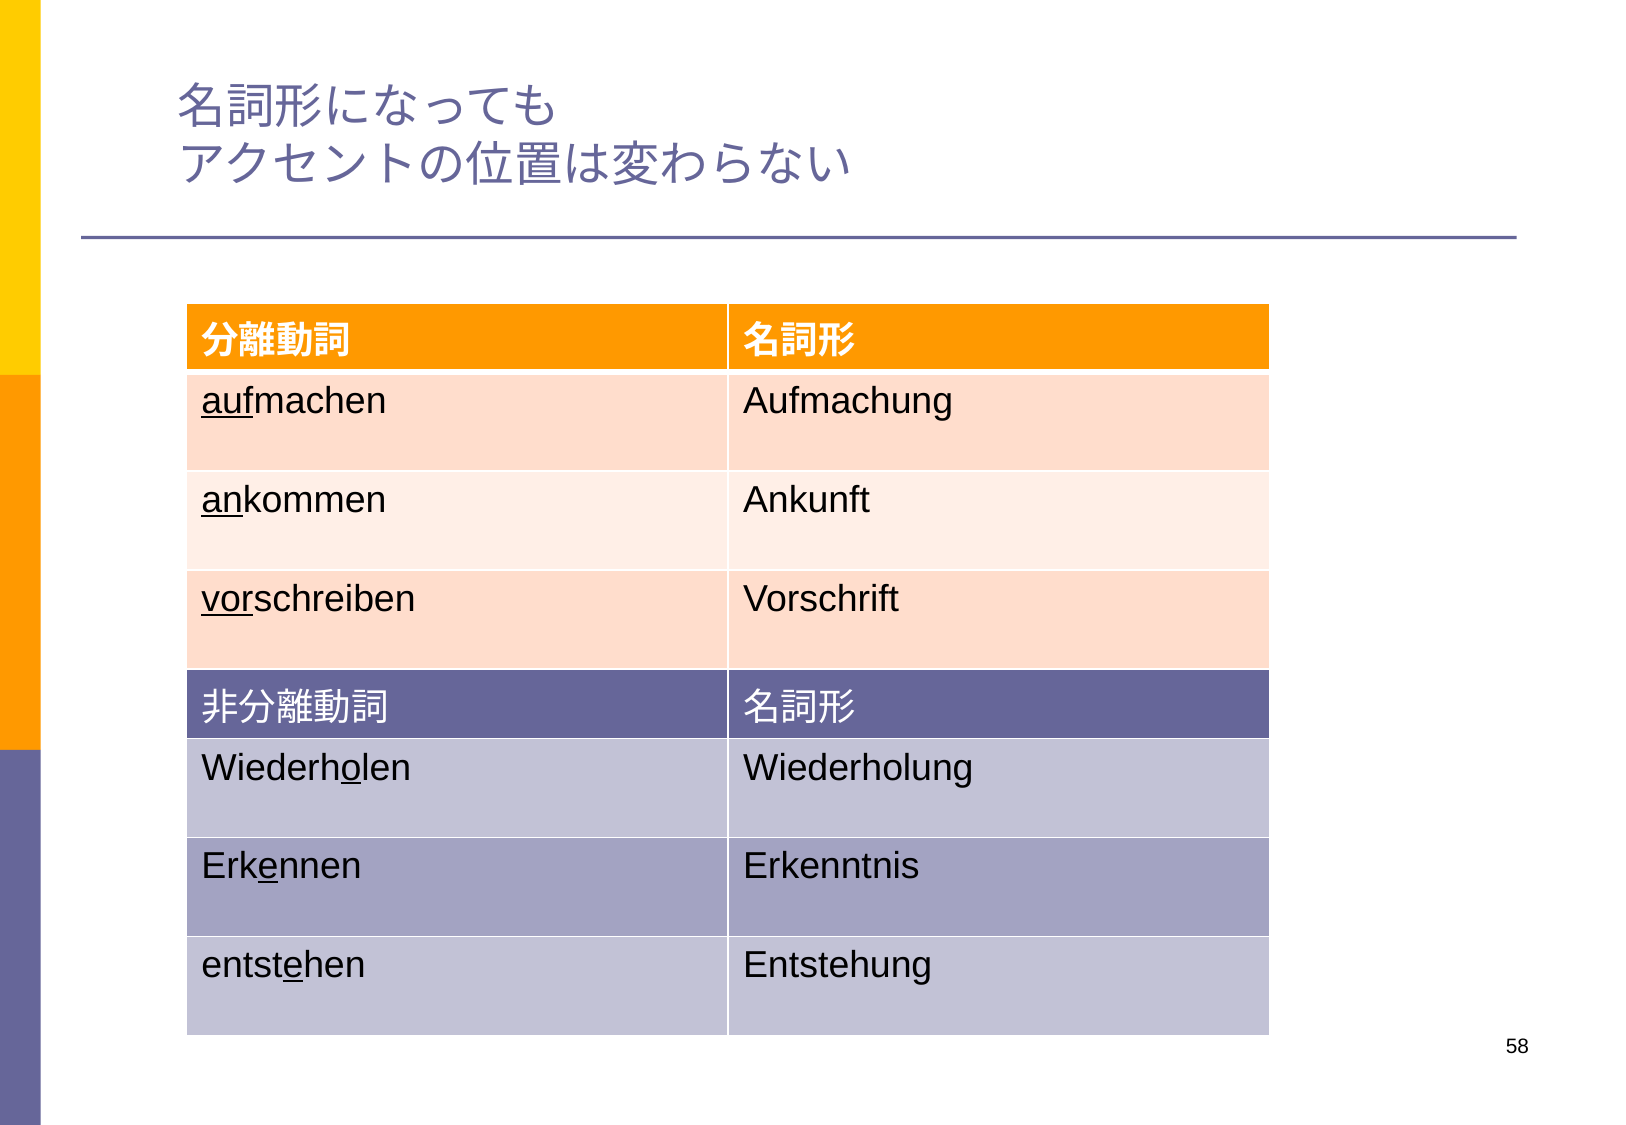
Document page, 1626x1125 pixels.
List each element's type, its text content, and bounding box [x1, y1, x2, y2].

title 名詞形になっても アクセントの位置は変わらない [162, 67, 1431, 200]
table_cell vorschreiben [187, 571, 727, 668]
table_cell Aufmachung [729, 375, 1269, 470]
table_cell aufmachen [187, 375, 727, 470]
table_cell ankommen [187, 472, 727, 569]
table_cell entstehen [187, 937, 727, 1035]
table_cell 名詞形 [729, 670, 1269, 738]
table_cell Ankunft [729, 472, 1269, 569]
table_header 分離動詞 [187, 304, 727, 369]
table_cell Wiederholen [187, 739, 727, 837]
table_cell Entstehung [729, 937, 1269, 1035]
table_cell Erkenntnis [729, 838, 1269, 936]
table_cell Wiederholung [729, 739, 1269, 837]
slide_number 58 [1164, 1025, 1544, 1100]
table_cell 非分離動詞 [187, 670, 727, 738]
table_header 名詞形 [729, 304, 1269, 369]
table_cell Erkennen [187, 838, 727, 936]
table_cell Vorschrift [729, 571, 1269, 668]
